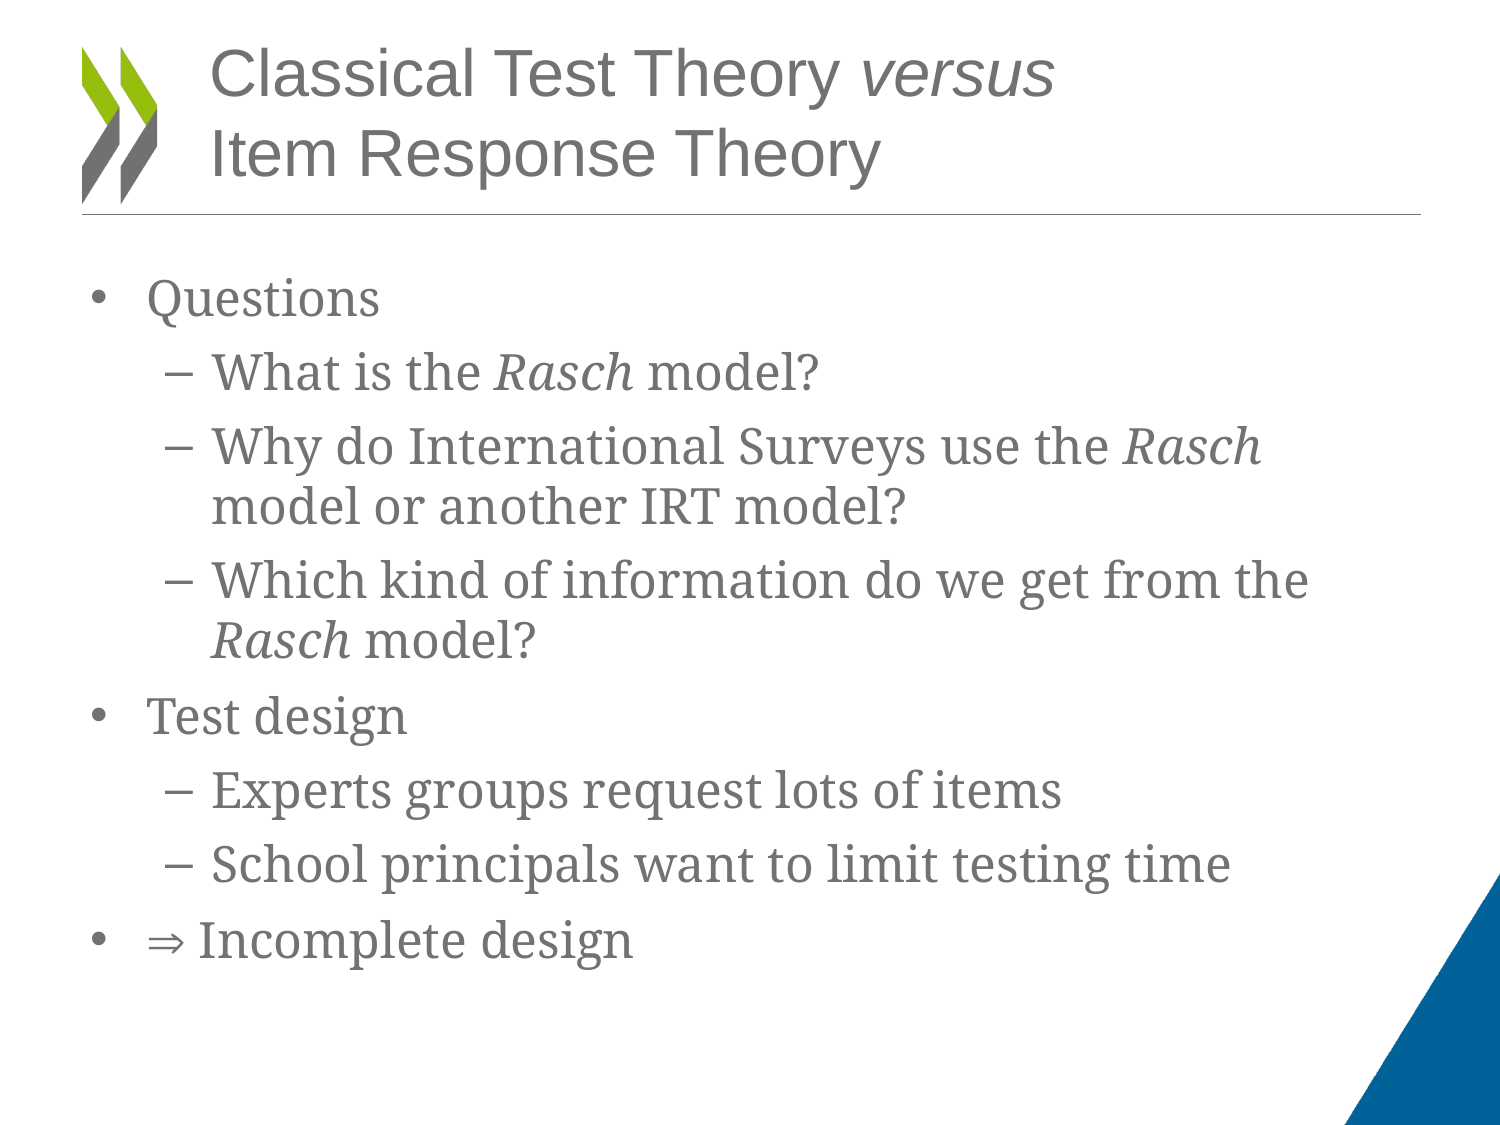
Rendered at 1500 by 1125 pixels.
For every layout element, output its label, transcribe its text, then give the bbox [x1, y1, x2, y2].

list Questions What is the Rasch model? Why do International Surveys use the Rasch model or another IRT model? Which kind of information do we get from the Rasch model? Test design Experts groups request lots of items School principals want to limit testing time  Incomplete design [75, 258, 1425, 1027]
title Classical Test Theory versus Item Response Theory [194, 30, 1425, 188]
picture [1344, 873, 1500, 1125]
